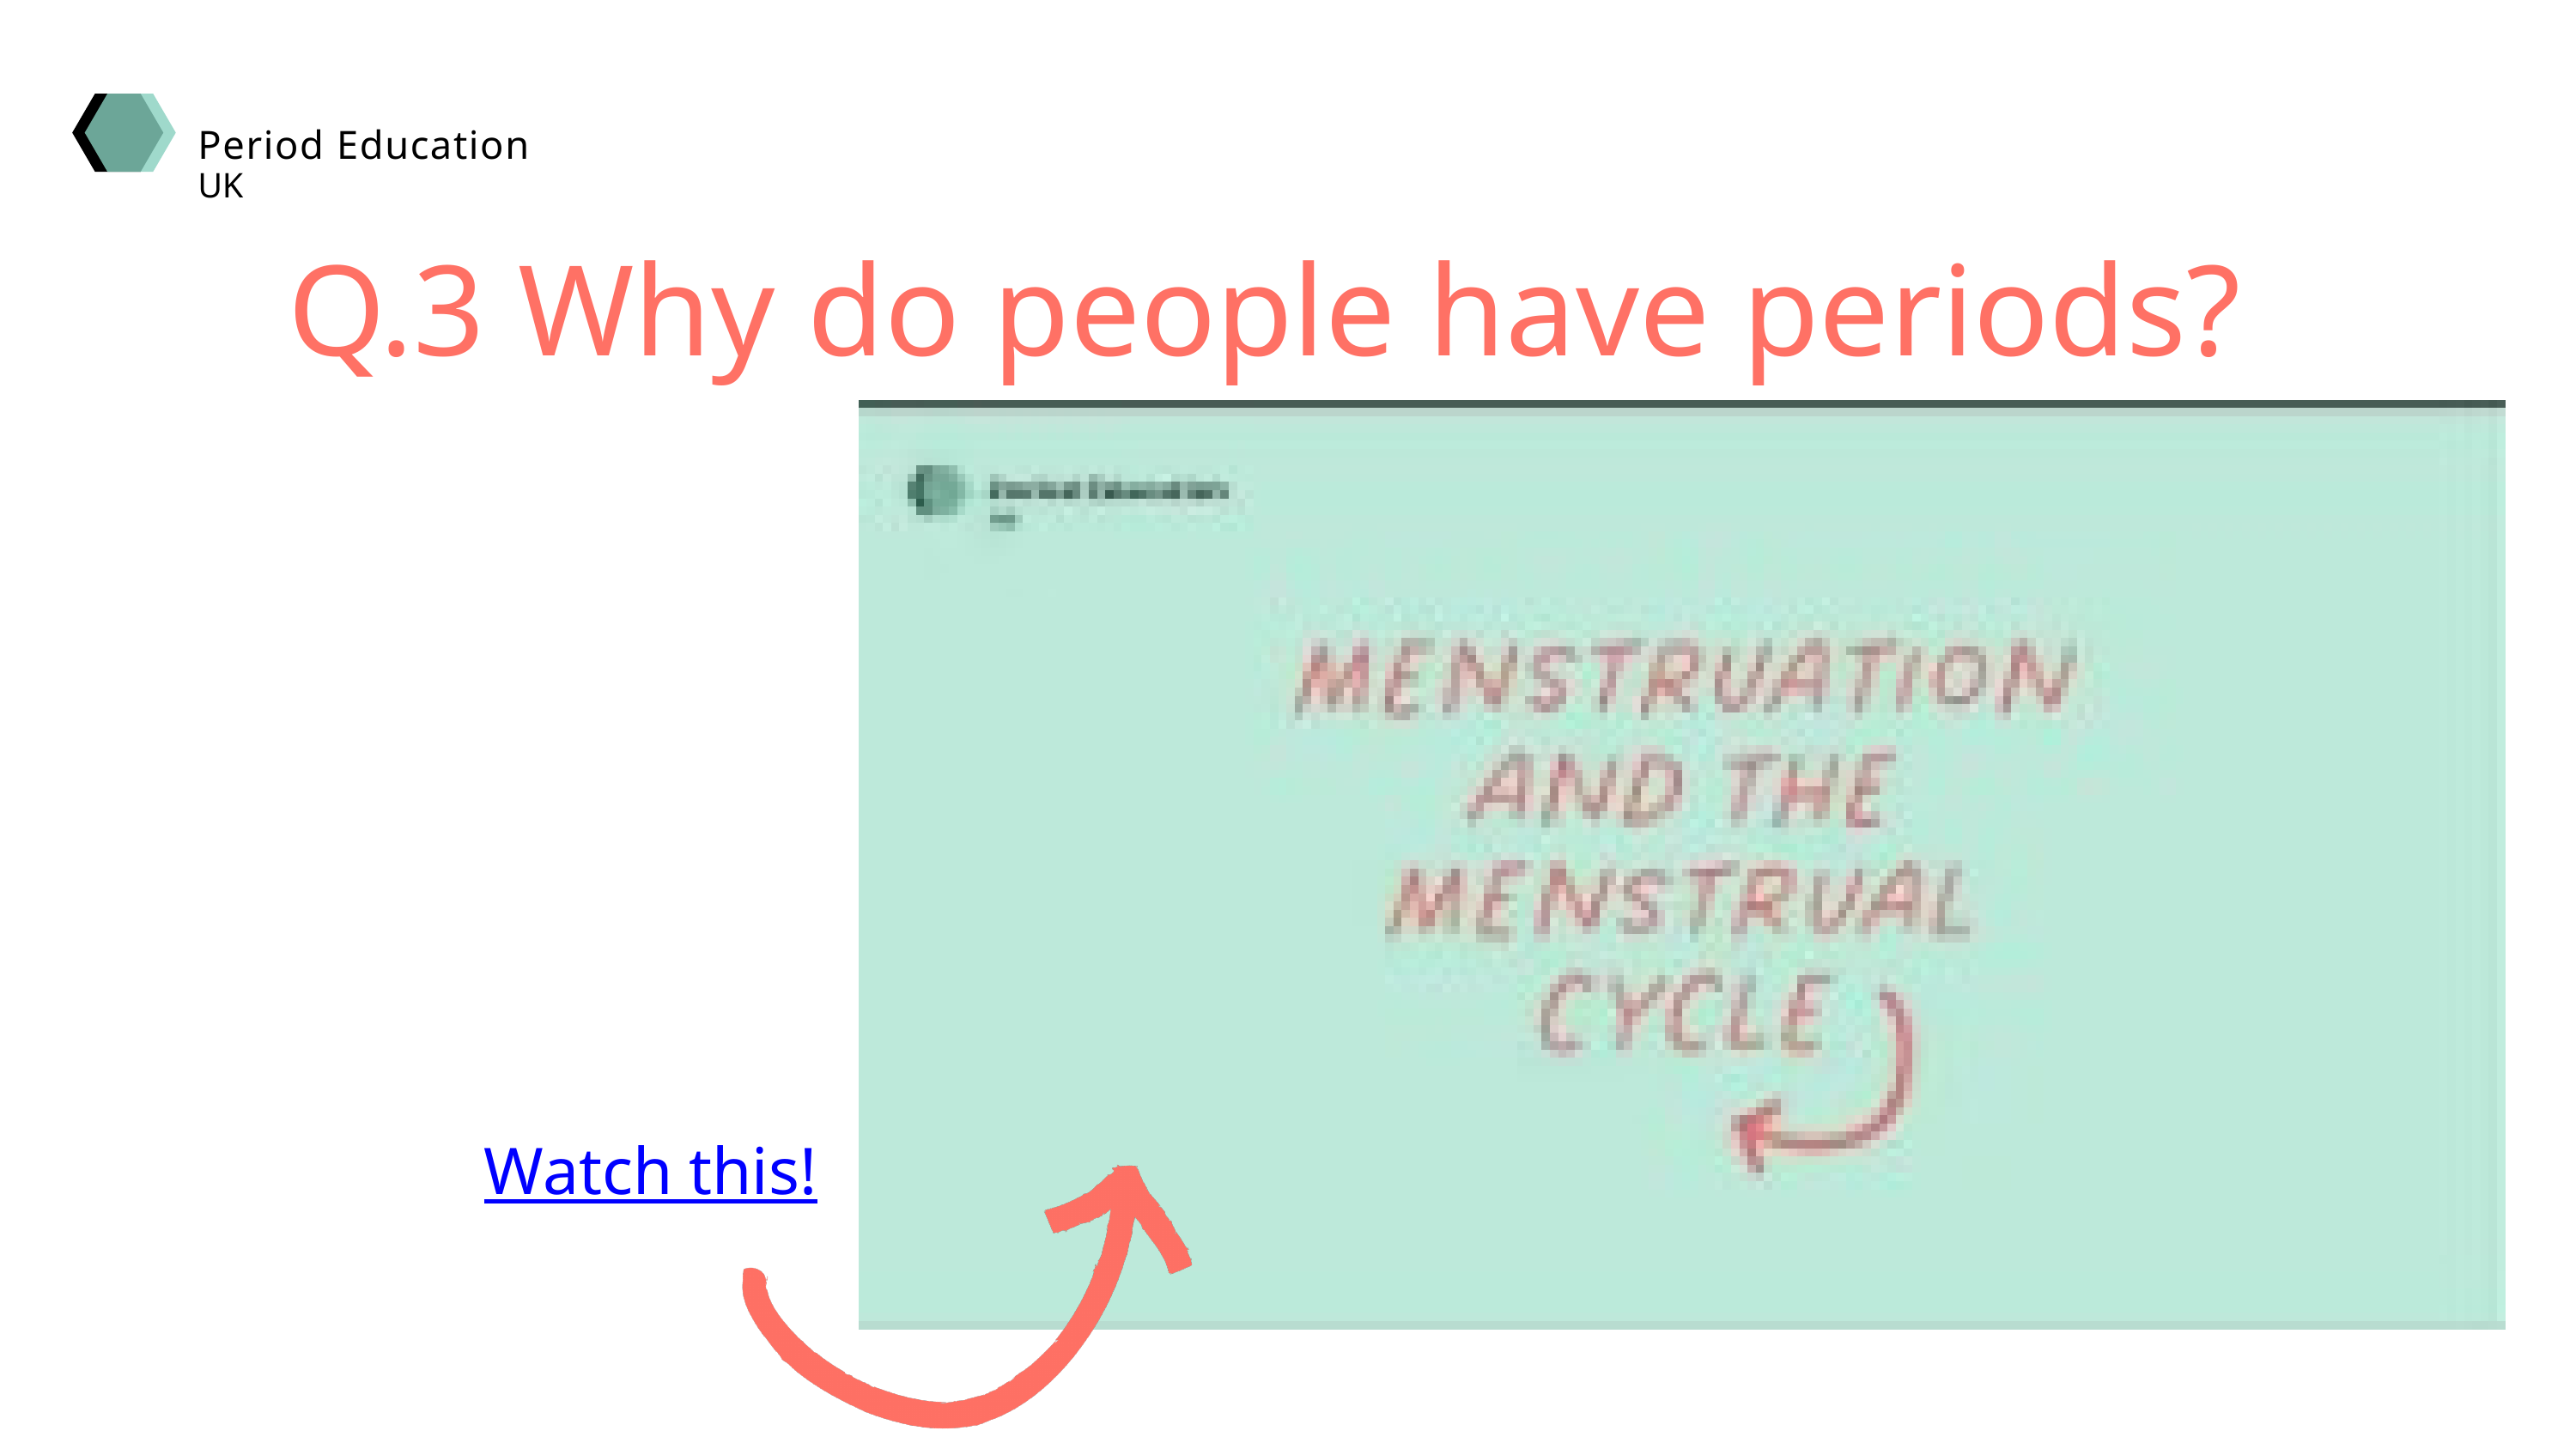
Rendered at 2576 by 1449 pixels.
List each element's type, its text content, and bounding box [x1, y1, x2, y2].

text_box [71, 93, 594, 197]
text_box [858, 399, 2506, 1331]
picture [726, 1065, 1183, 1449]
text_box Watch this! [471, 1147, 759, 1288]
text_box Q.3 Why do people have periods? [288, 255, 2288, 381]
